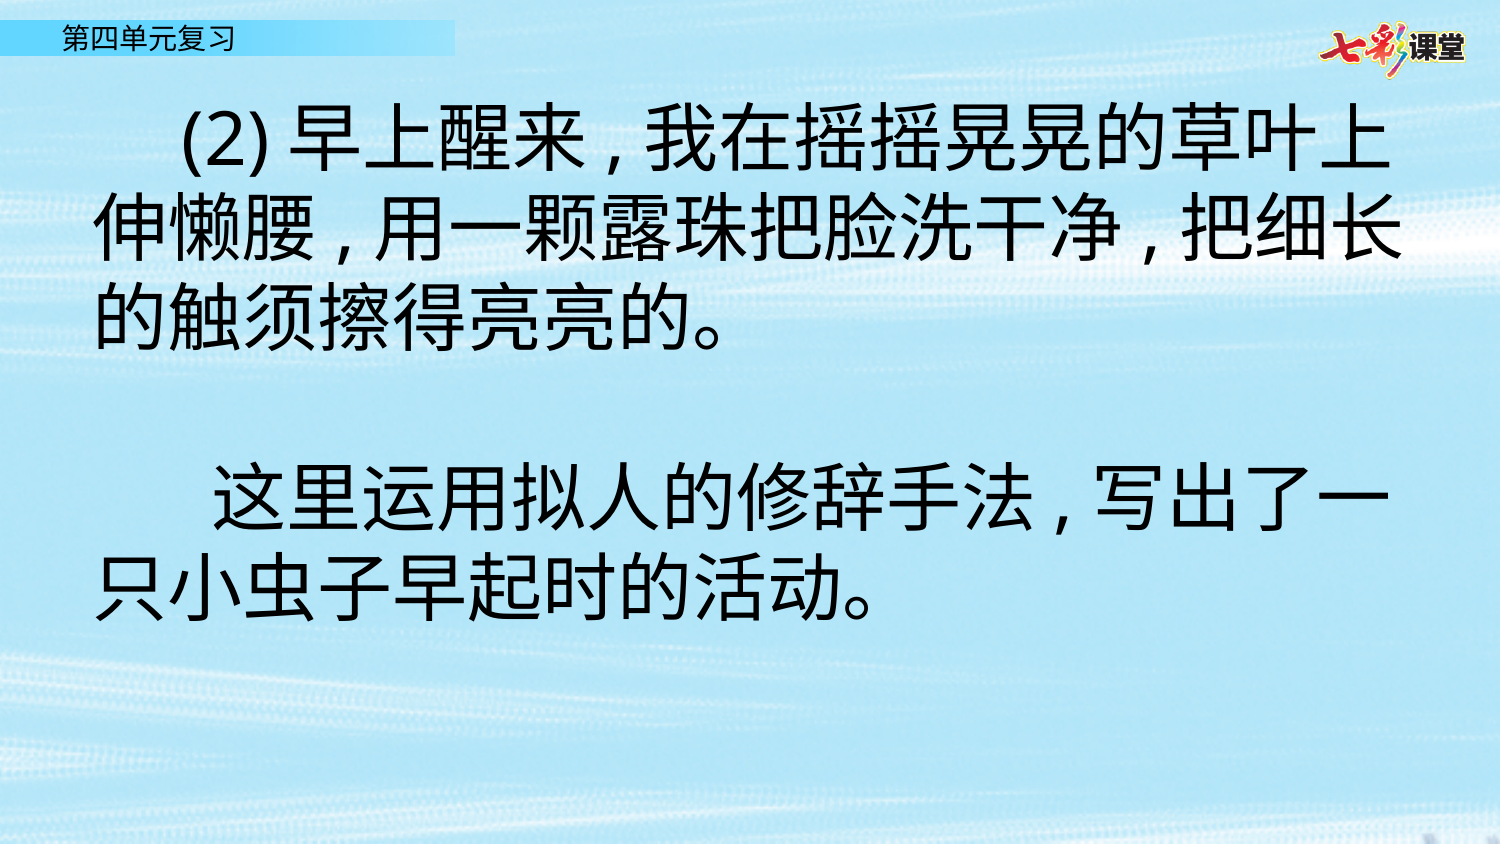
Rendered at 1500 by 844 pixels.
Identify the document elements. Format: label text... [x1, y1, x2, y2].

text_box (2)早上醒来,我在摇摇晃晃的草叶上伸懒腰,用一颗露珠把脸洗干净,把细长的触须擦得亮亮的。 这里运用拟人的修辞手法,写出了一只小虫子早起时的活动。 [78, 83, 1422, 638]
picture [1316, 20, 1468, 80]
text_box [0, 0, 1500, 844]
